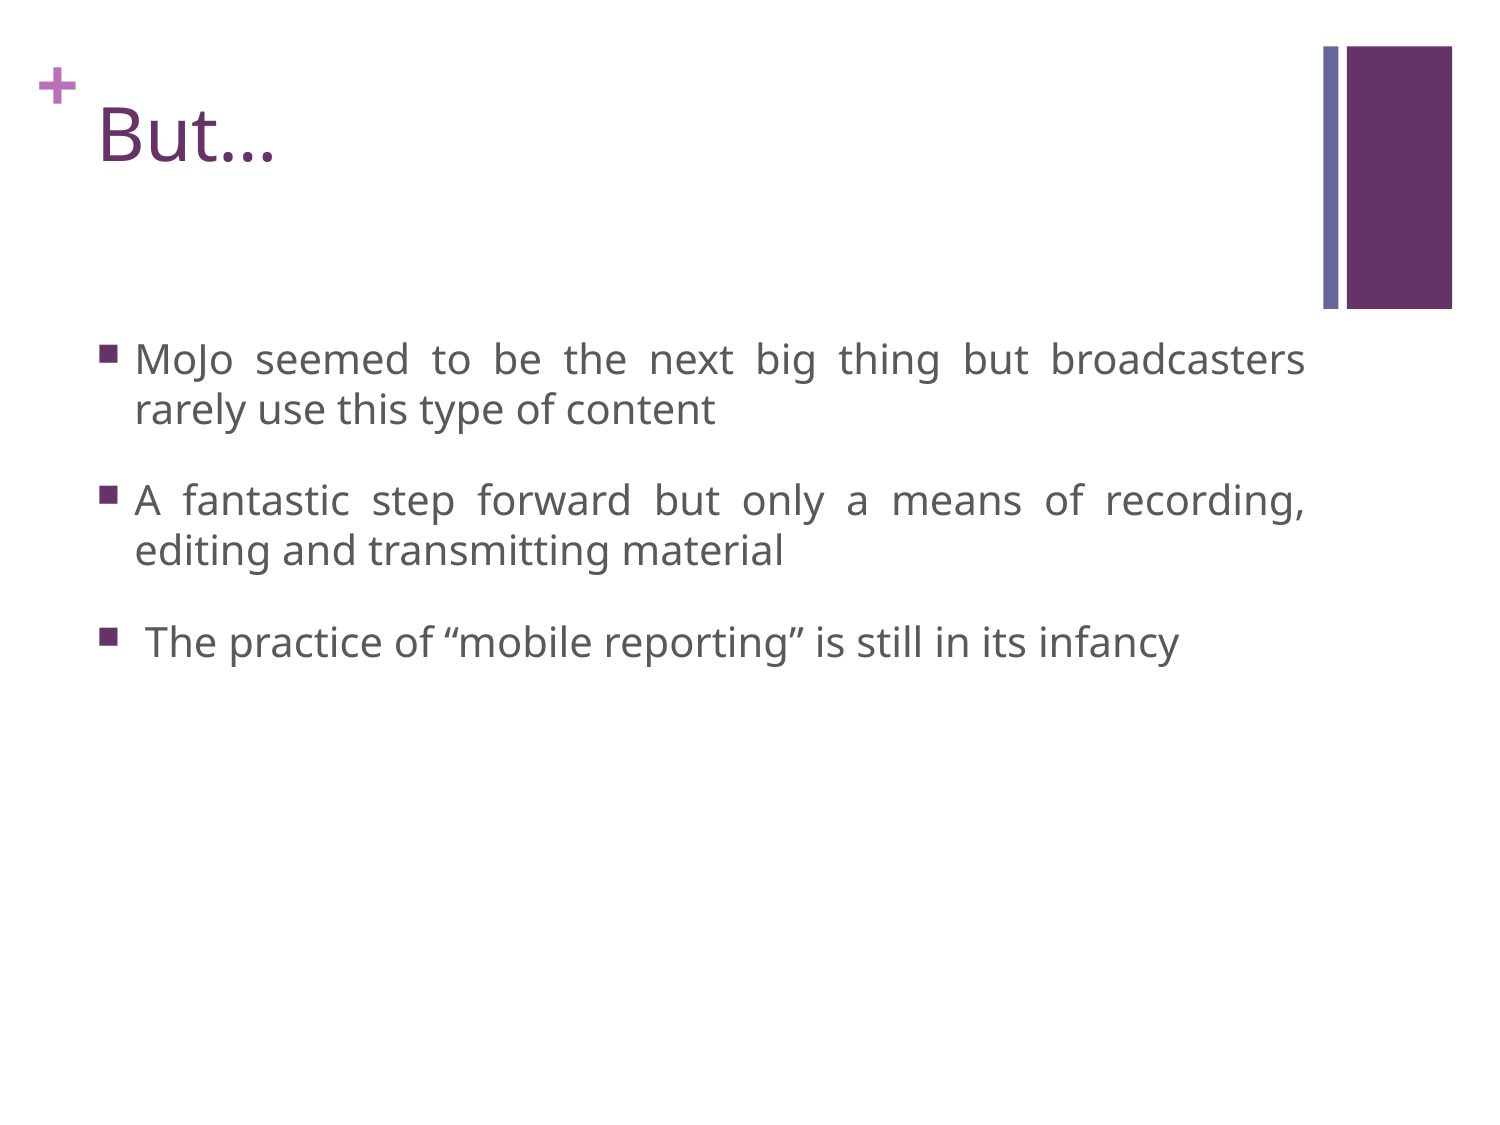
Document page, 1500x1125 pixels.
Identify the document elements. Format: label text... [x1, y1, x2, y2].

title But… [81, 79, 1322, 263]
list MoJo seemed to be the next big thing but broadcasters rarely use this type of content A fantastic step forward but only a means of recording, editing and transmitting material The practice of “mobile reporting” is still in its infancy [81, 324, 1322, 1005]
